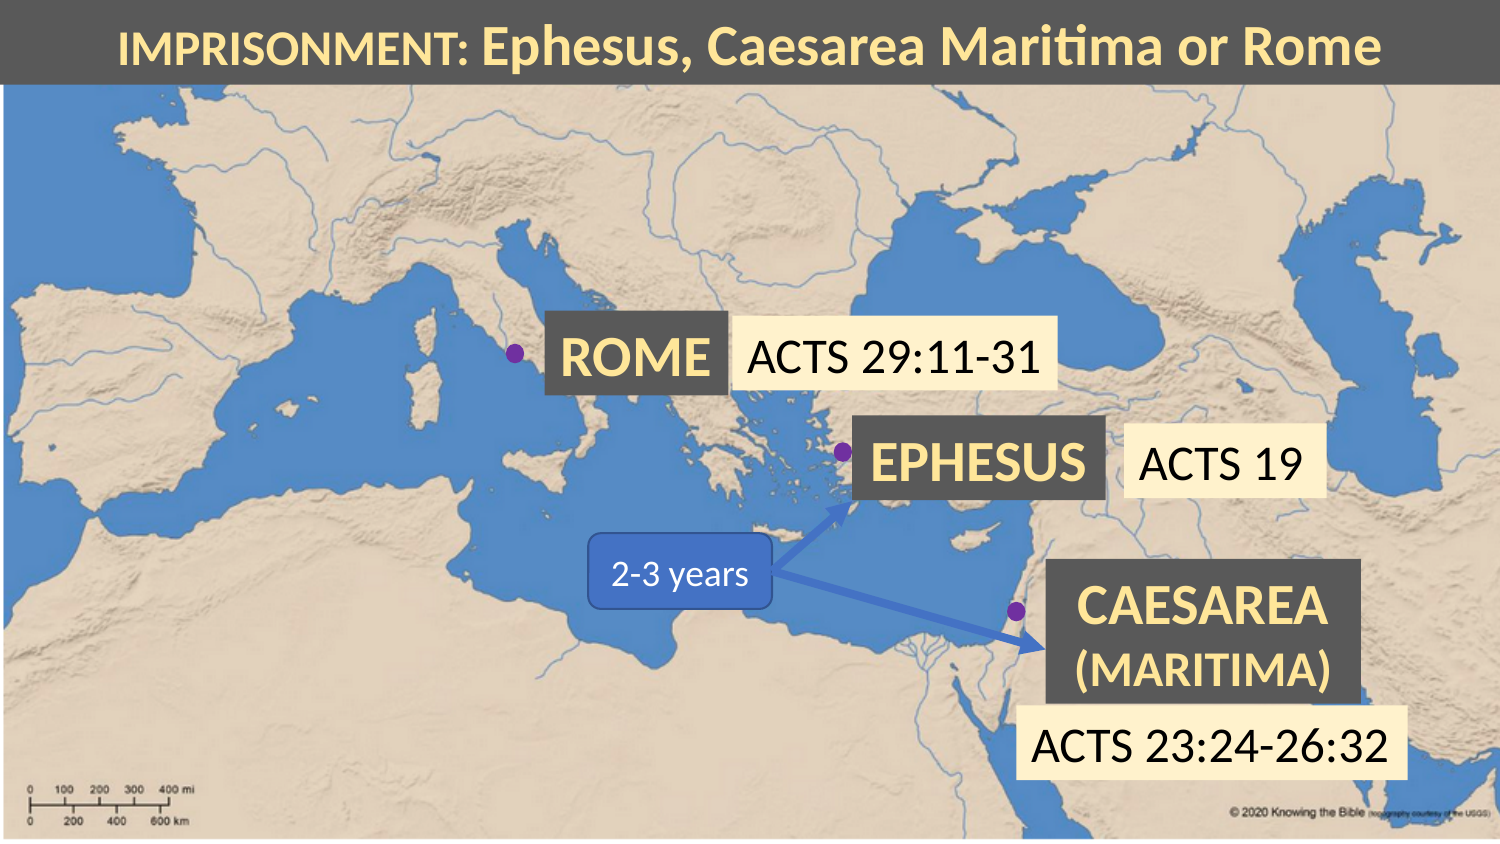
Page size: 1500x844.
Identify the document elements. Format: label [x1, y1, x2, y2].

picture [0, 0, 1500, 844]
text_box [771, 501, 853, 571]
text_box [771, 571, 1046, 650]
